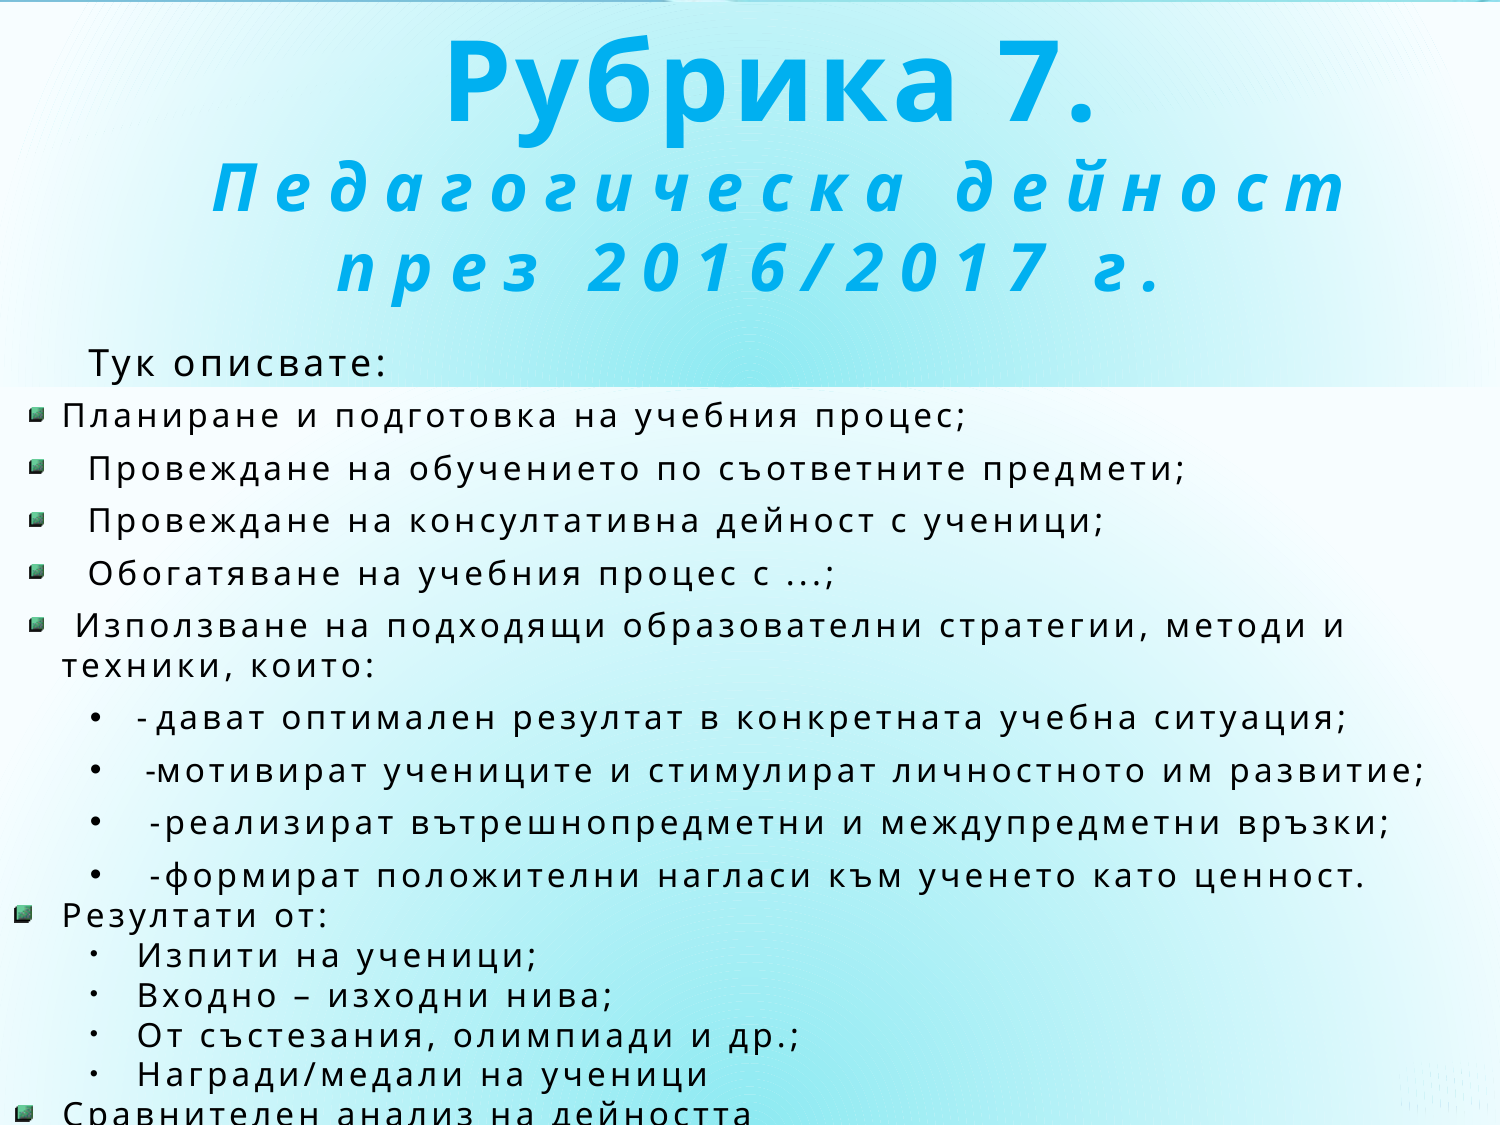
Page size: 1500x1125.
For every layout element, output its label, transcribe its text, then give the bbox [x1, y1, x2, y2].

picture [14, 905, 32, 923]
picture [29, 459, 44, 474]
picture [29, 564, 44, 579]
picture [15, 1105, 33, 1122]
picture [29, 512, 44, 527]
picture [29, 617, 44, 632]
text_box Планиране и подготовка на учебния процес; Провеждане на обучението по съответните предмети; Провеждане на консултативна дейност с ученици; Обогатяване на учебния процес с ...; Използване на подходящи образователни стратегии, методи и техники, които: - дават оптимален резултат в конкретната учебна ситуация; -мотивират учениците и стимулират личностното им развитие; -реализират вътрешнопредметни и междупредметни връзки; -формират положителни нагласи към ученето като ценност. Резултати от: Изпити на ученици; Входно – изходни нива; От състезания, олимпиади и др.; Награди/медали на ученици Сравнителен анализ на дейността [0, 386, 1500, 1125]
text_box Рубрика 7. Педагогическа дейност през 2016/2017 г. Тук описвате: [0, 1, 1500, 386]
picture [29, 407, 44, 422]
